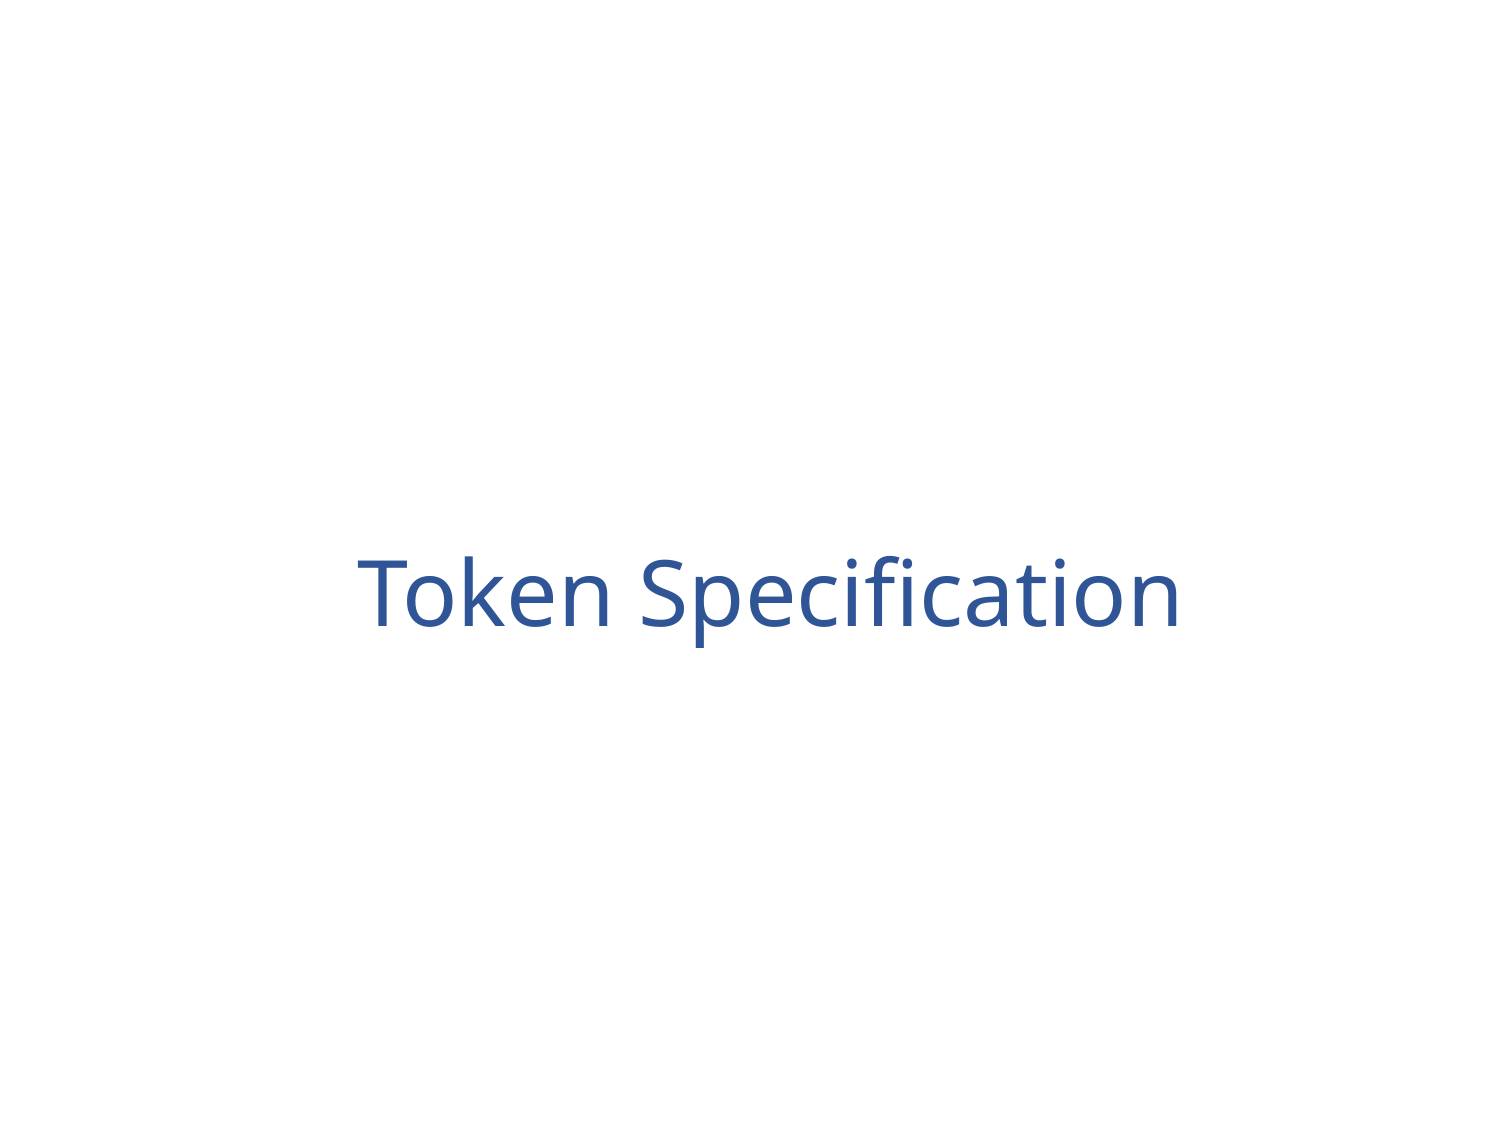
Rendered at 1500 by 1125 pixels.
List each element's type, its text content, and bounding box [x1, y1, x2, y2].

title Token Specification [248, 453, 1294, 672]
